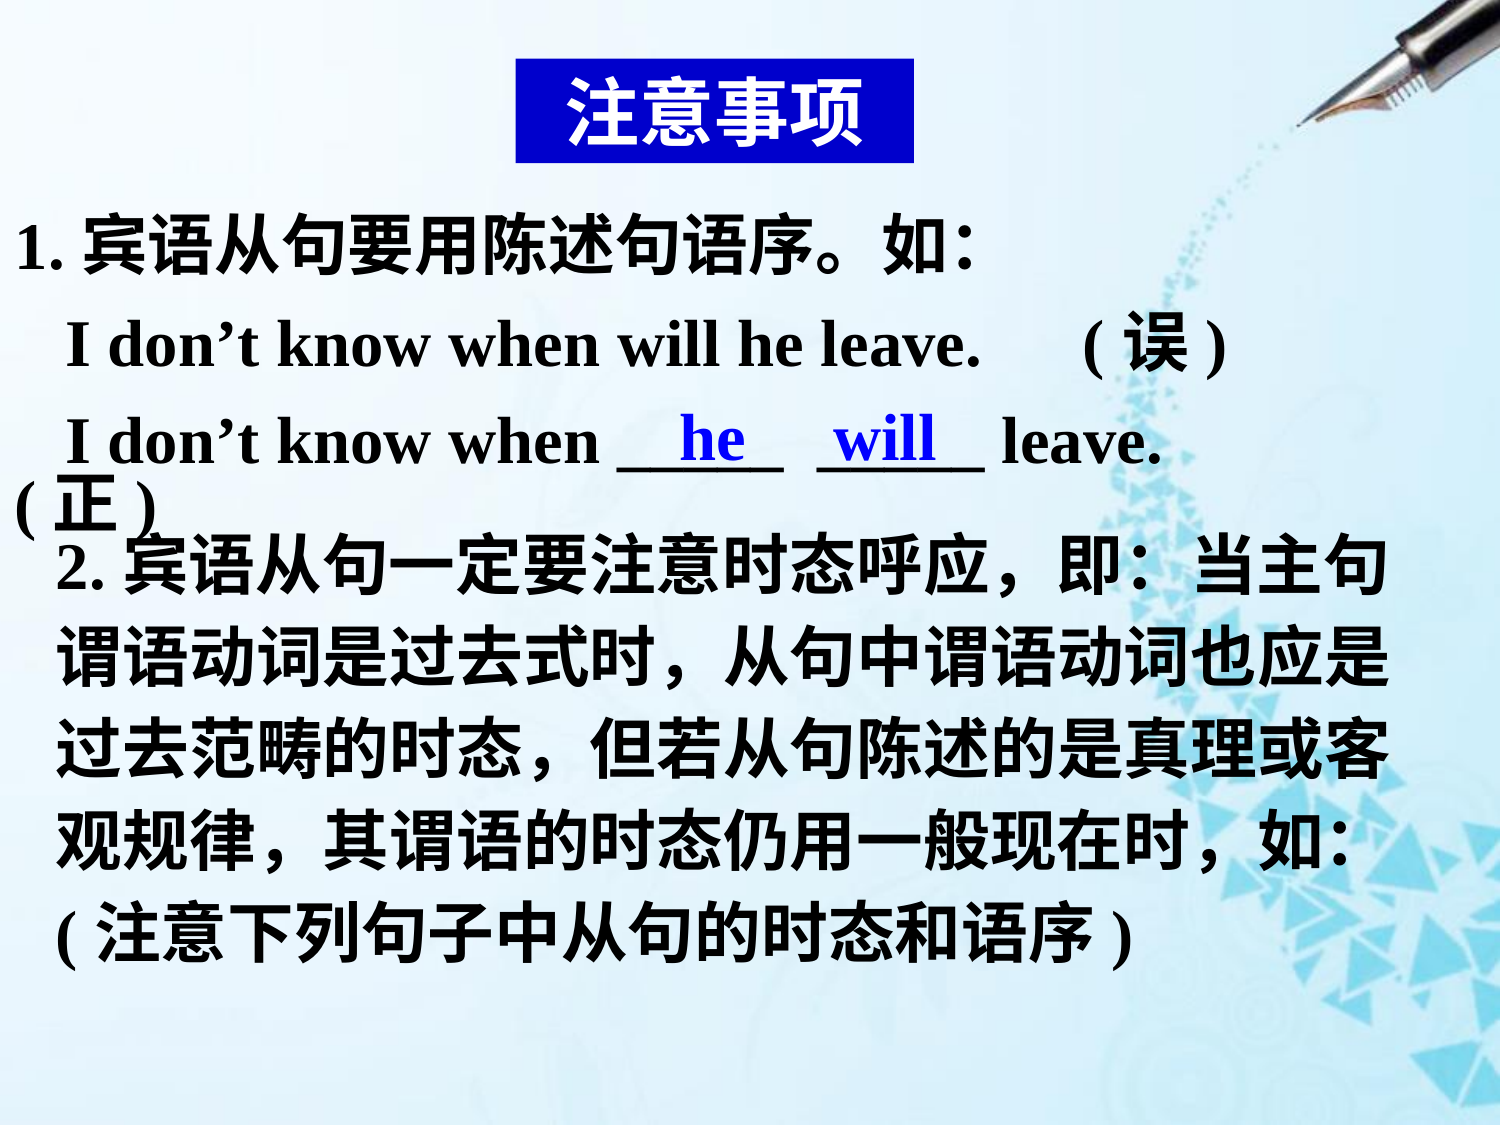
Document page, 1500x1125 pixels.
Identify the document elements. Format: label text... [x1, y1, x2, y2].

text_box 2.宾语从句一定要注意时态呼应，即：当主句谓语动词是过去式时，从句中谓语动词也应是过去范畴的时态，但若从句陈述的是真理或客观规律，其谓语的时态仍用一般现在时，如：(注意下列句子中从句的时态和语序) [41, 503, 1424, 978]
text_box he [647, 386, 773, 482]
text_box will [785, 386, 973, 482]
picture [0, 0, 1500, 1125]
text_box 注意事项 [515, 58, 914, 164]
text_box 1.宾语从句要用陈述句语序。如： I don’t know when will he leave. (误) I don’t know when _____ _____ leave. (正) [0, 210, 1347, 549]
